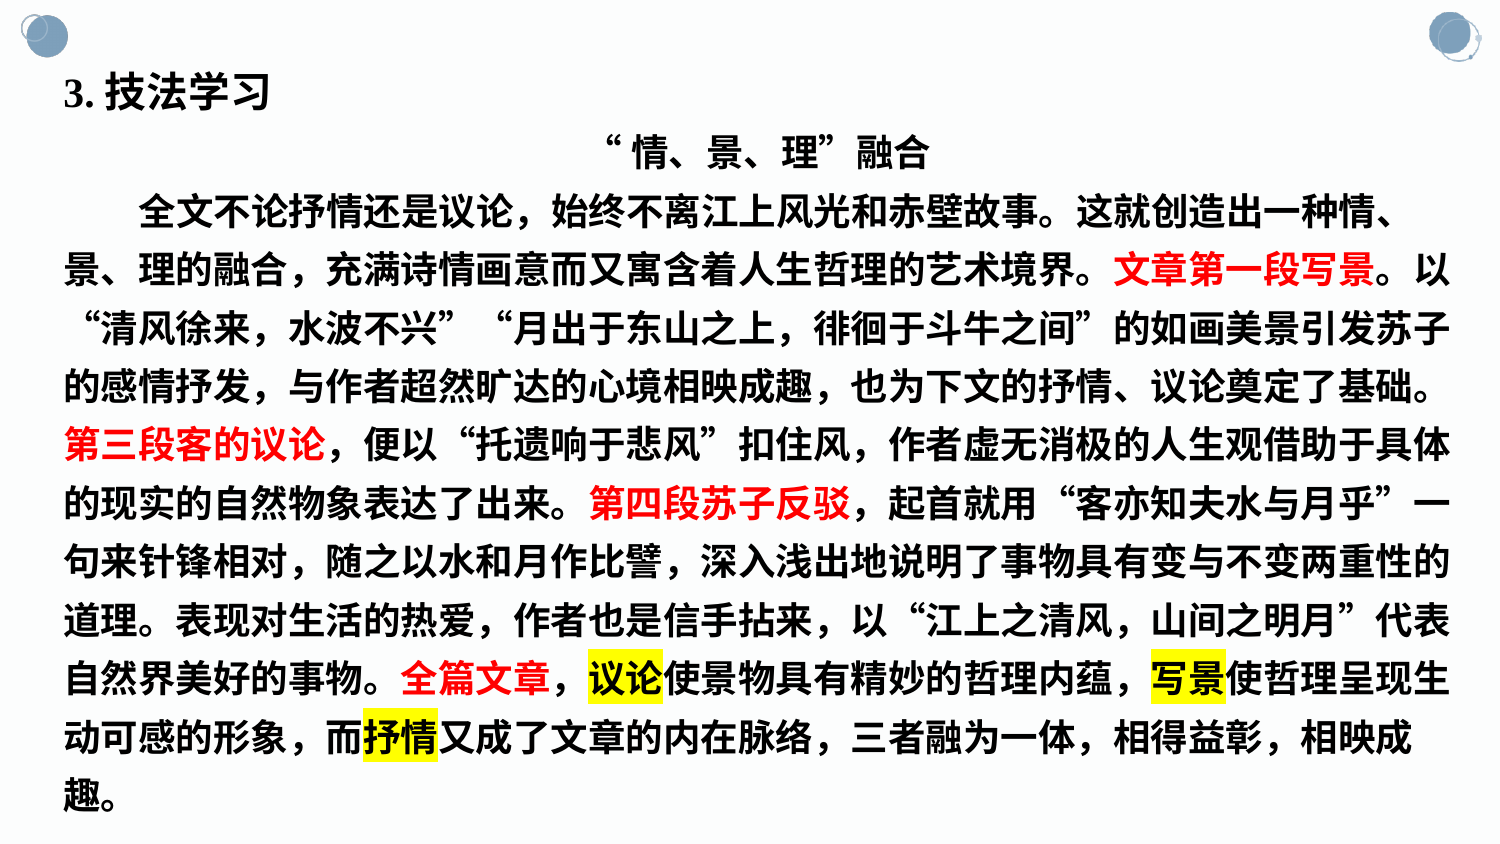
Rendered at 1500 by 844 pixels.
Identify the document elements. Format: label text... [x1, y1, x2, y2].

picture [0, 0, 89, 73]
picture [1411, 0, 1500, 73]
text_box 3.技法学习 “情、景、理”融合 全文不论抒情还是议论，始终不离江上风光和赤壁故事。这就创造出一种情、景、理的融合，充满诗情画意而又寓含着人生哲理的艺术境界。文章第一段写景。以“清风徐来，水波不兴”“月出于东山之上，徘徊于斗牛之间”的如画美景引发苏子的感情抒发，与作者超然旷达的心境相映成趣，也为下文的抒情、议论奠定了基础。第三段客的议论，便以“托遗响于悲风”扣住风，作者虚无消极的人生观借助于具体的现实的自然物象表达了出来。第四段苏子反驳，起首就用“客亦知夫水与月乎”一句来针锋相对，随之以水和月作比譬，深入浅出地说明了事物具有变与不变两重性的道理。表现对生活的热爱，作者也是信手拈来，以“江上之清风，山间之明月”代表自然界美好的事物。全篇文章，议论使景物具有精妙的哲理内蕴，写景使哲理呈现生动可感的形象，而抒情又成了文章的内在脉络，三者融为一体，相得益彰，相映成趣。 [48, 43, 1468, 825]
